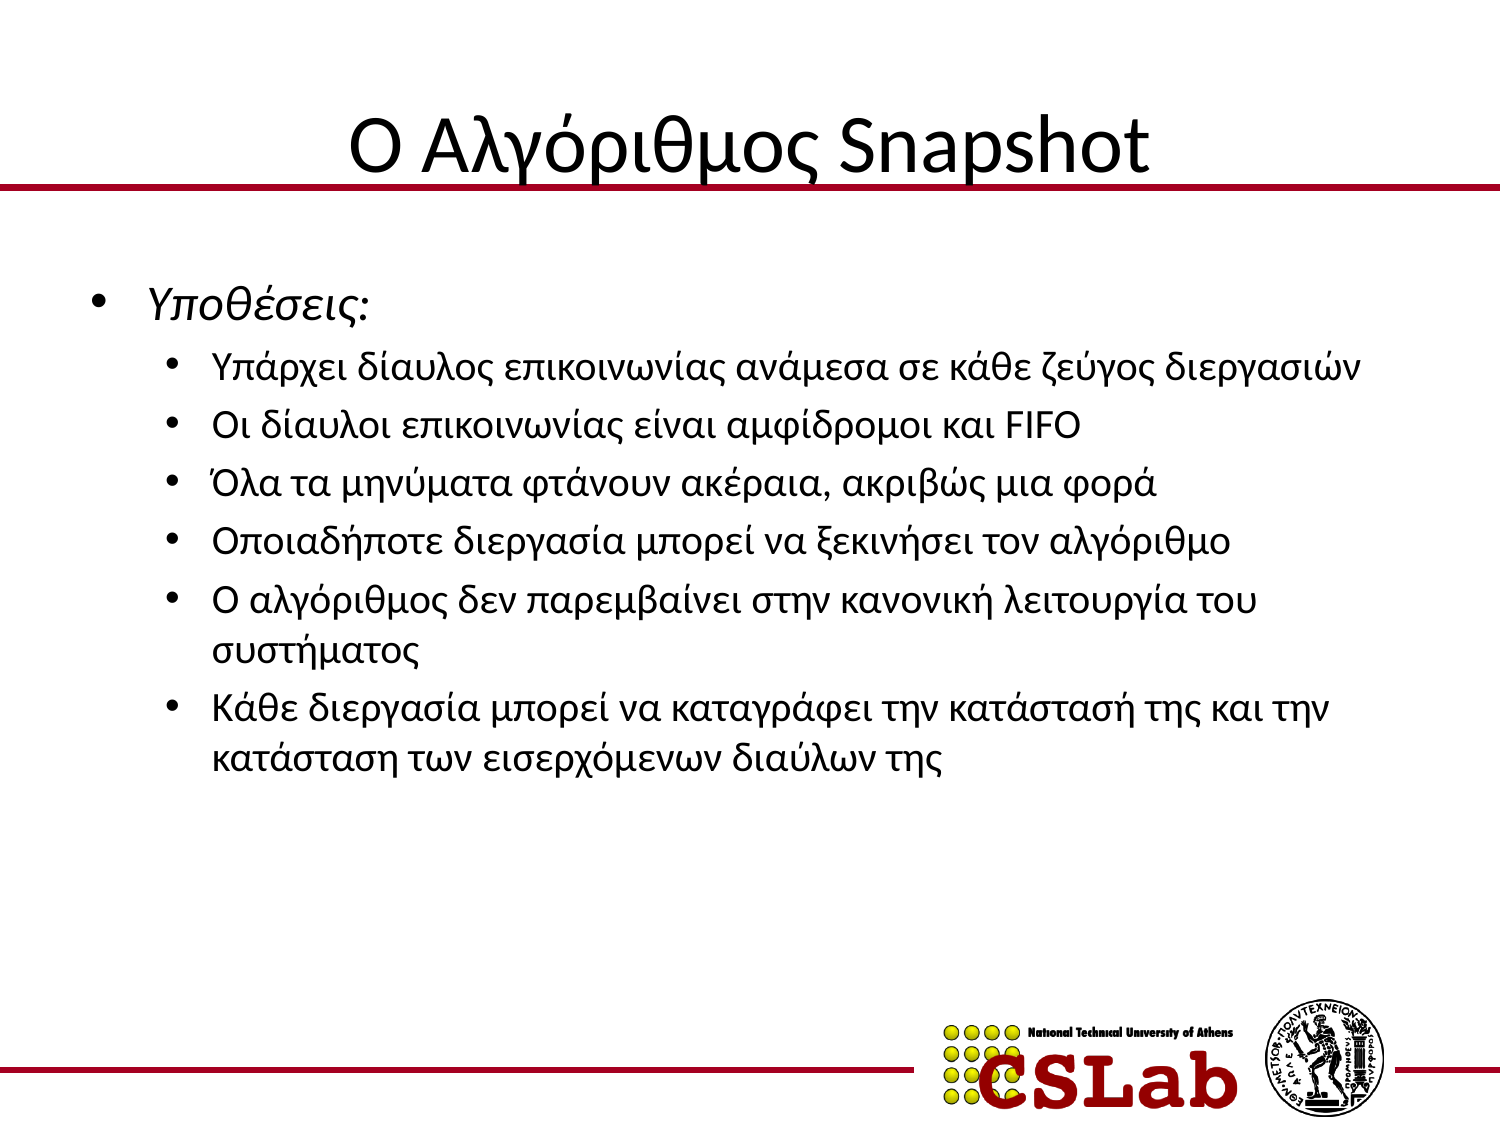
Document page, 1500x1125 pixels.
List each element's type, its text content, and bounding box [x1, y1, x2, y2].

list Υποθέσεις: Υπάρχει δίαυλος επικοινωνίας ανάμεσα σε κάθε ζεύγος διεργασιών Οι δίαυλοι επικοινωνίας είναι αμφίδρομοι και FIFO Όλα τα μηνύματα φτάνουν ακέραια, ακριβώς μια φορά Οποιαδήποτε διεργασία μπορεί να ξεκινήσει τον αλγόριθμο Ο αλγόριθμος δεν παρεμβαίνει στην κανονική λειτουργία του συστήματος Κάθε διεργασία μπορεί να καταγράφει την κατάστασή της και την κατάσταση των εισερχόμενων διαύλων της [74, 262, 1426, 1006]
title Ο Αλγόριθμος Snapshot [74, 44, 1426, 233]
picture [1265, 1006, 1384, 1117]
picture [937, 1022, 1243, 1118]
